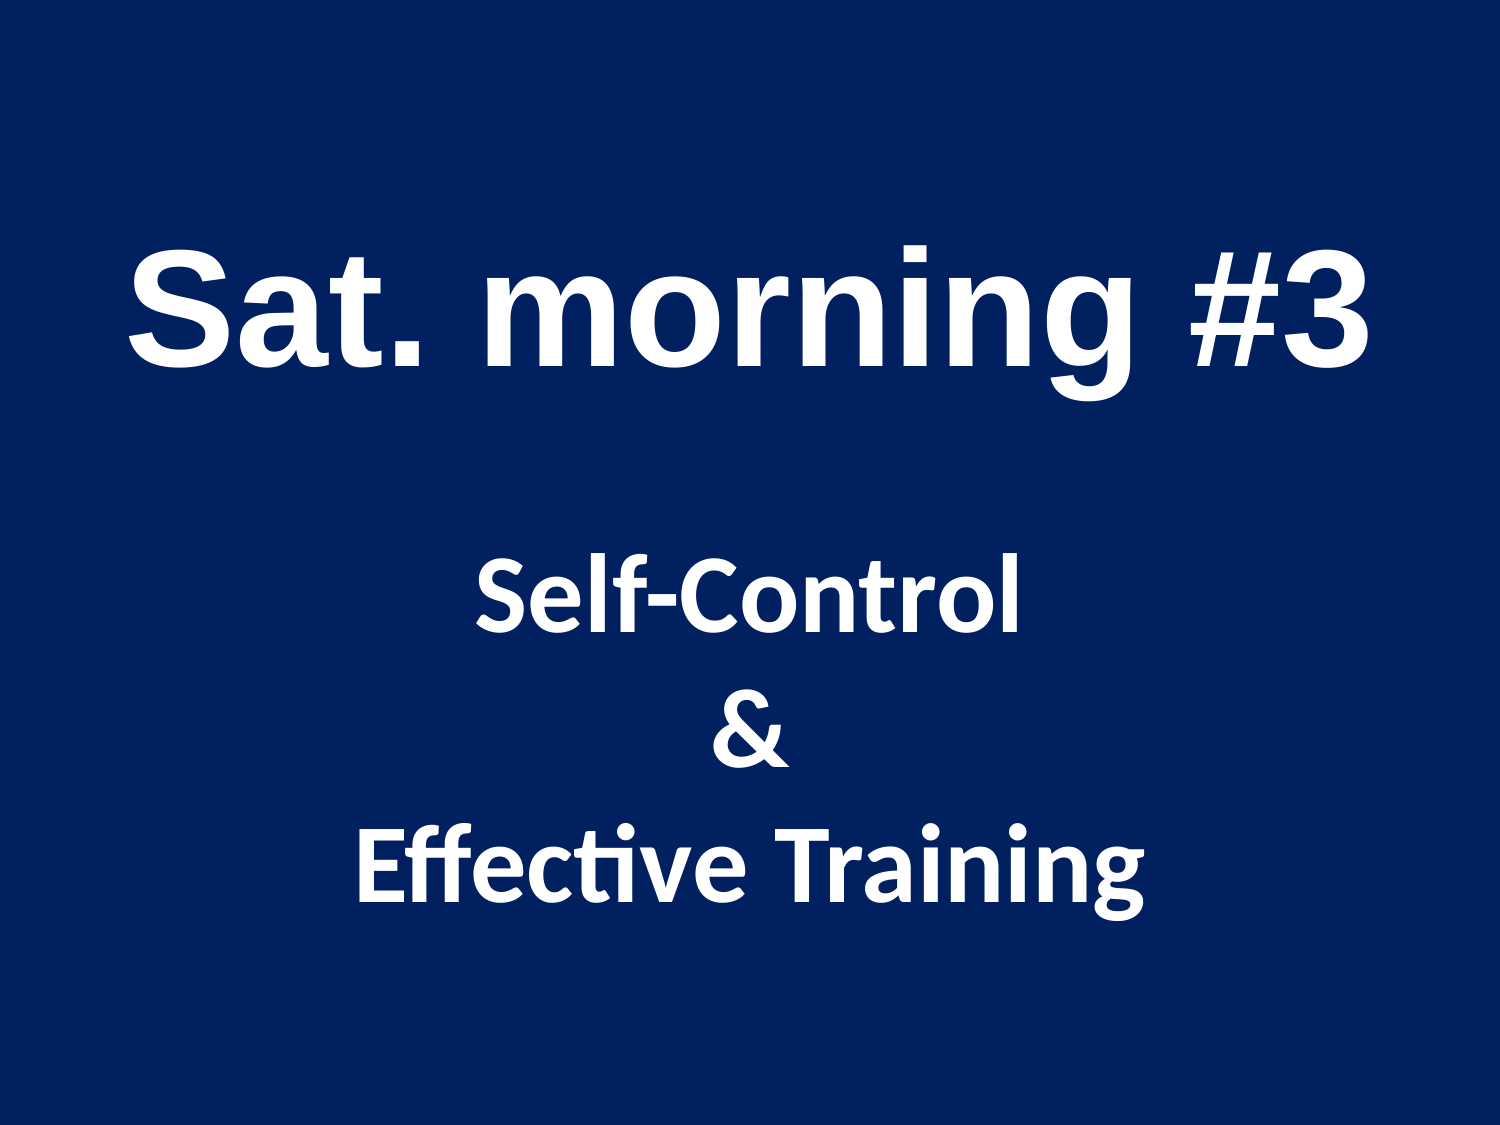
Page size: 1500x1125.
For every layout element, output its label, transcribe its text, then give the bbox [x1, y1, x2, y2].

title Sat. morning #3 Self-Control & Effective Training [0, 0, 1500, 1125]
